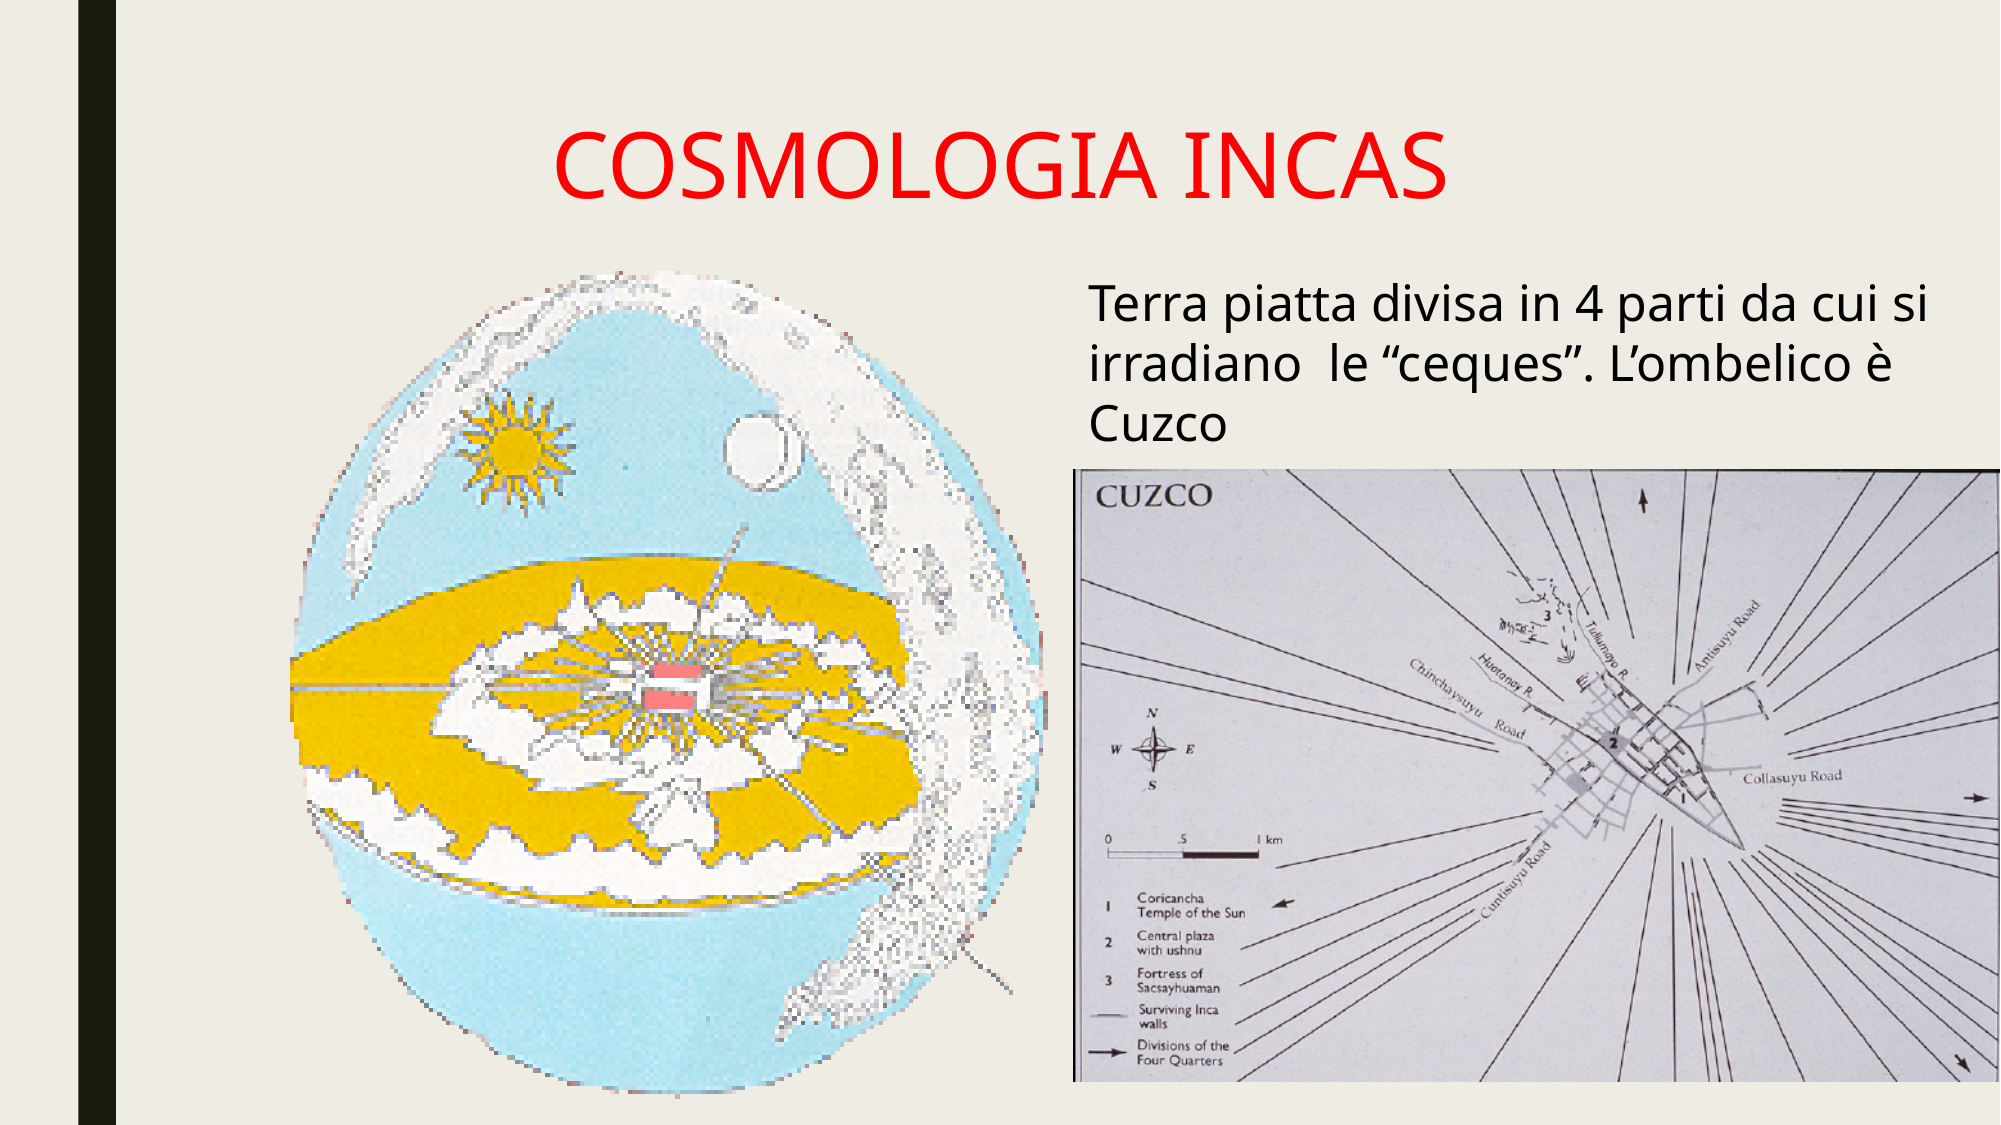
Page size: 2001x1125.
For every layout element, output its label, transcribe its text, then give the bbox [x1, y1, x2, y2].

text_box Terra piatta divisa in 4 parti da cui si irradiano le “ceques”. L’ombelico è Cuzco [1073, 263, 2000, 459]
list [269, 264, 1074, 1125]
title COSMOLOGIA INCAS [225, 112, 1800, 225]
picture [1073, 469, 2000, 1082]
